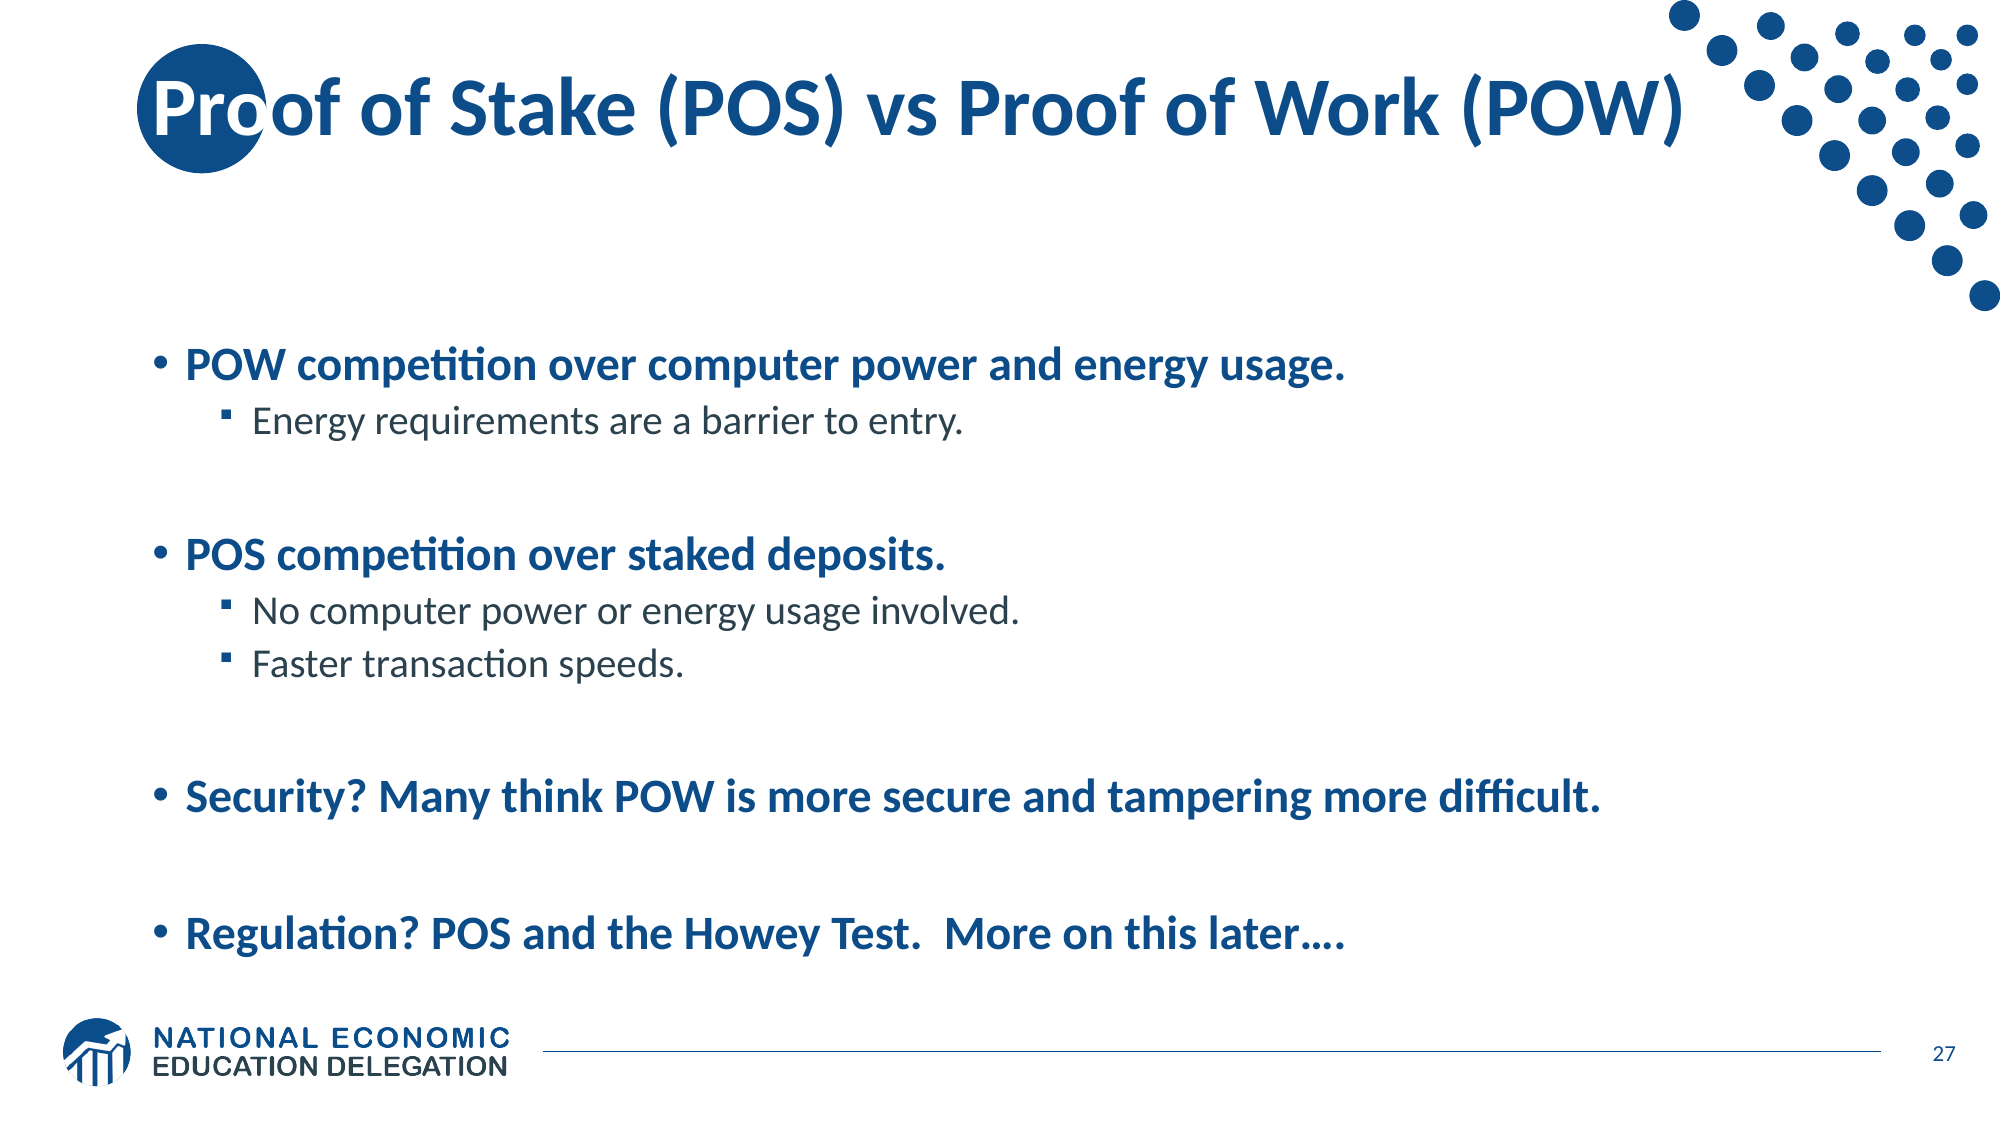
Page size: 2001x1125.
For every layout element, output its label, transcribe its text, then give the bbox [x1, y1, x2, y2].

list POW competition over computer power and energy usage. Energy requirements are a barrier to entry. POS competition over staked deposits. No computer power or energy usage involved. Faster transaction speeds. Security? Many think POW is more secure and tampering more difficult. Regulation? POS and the Howey Test. More on this later…. [137, 257, 1863, 972]
title Proof of Stake (POS) vs Proof of Work (POW) [137, 0, 1863, 218]
slide_number 27 [1521, 1022, 1972, 1082]
picture [55, 1013, 520, 1091]
